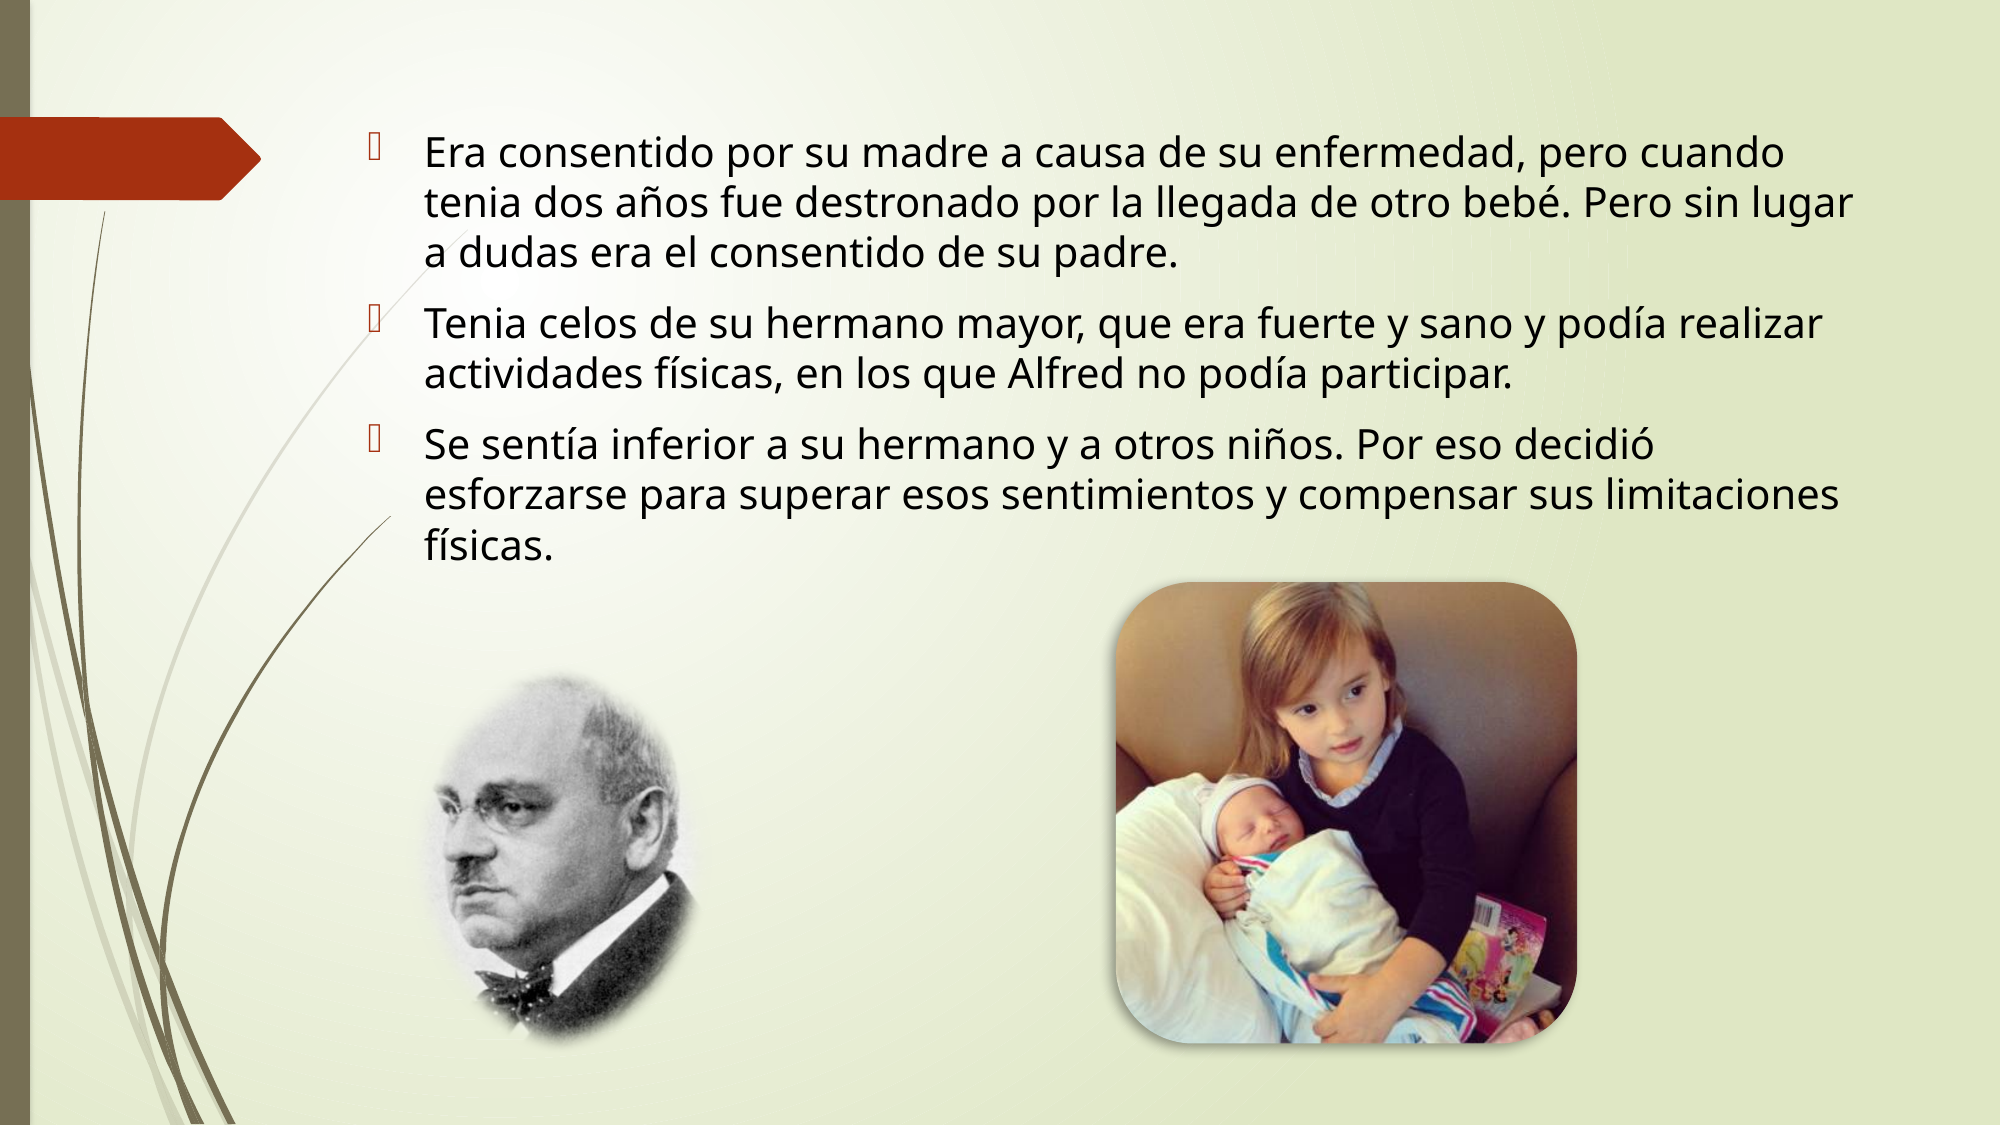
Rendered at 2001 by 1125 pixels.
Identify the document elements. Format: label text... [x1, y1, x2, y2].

list Era consentido por su madre a causa de su enfermedad, pero cuando tenia dos años fue destronado por la llegada de otro bebé. Pero sin lugar a dudas era el consentido de su padre. Tenia celos de su hermano mayor, que era fuerte y sano y podía realizar actividades físicas, en los que Alfred no podía participar. Se sentía inferior a su hermano y a otros niños. Por eso decidió esforzarse para superar esos sentimientos y compensar sus limitaciones físicas. [352, 118, 1877, 817]
picture [1115, 581, 1578, 1044]
picture [404, 660, 715, 1056]
